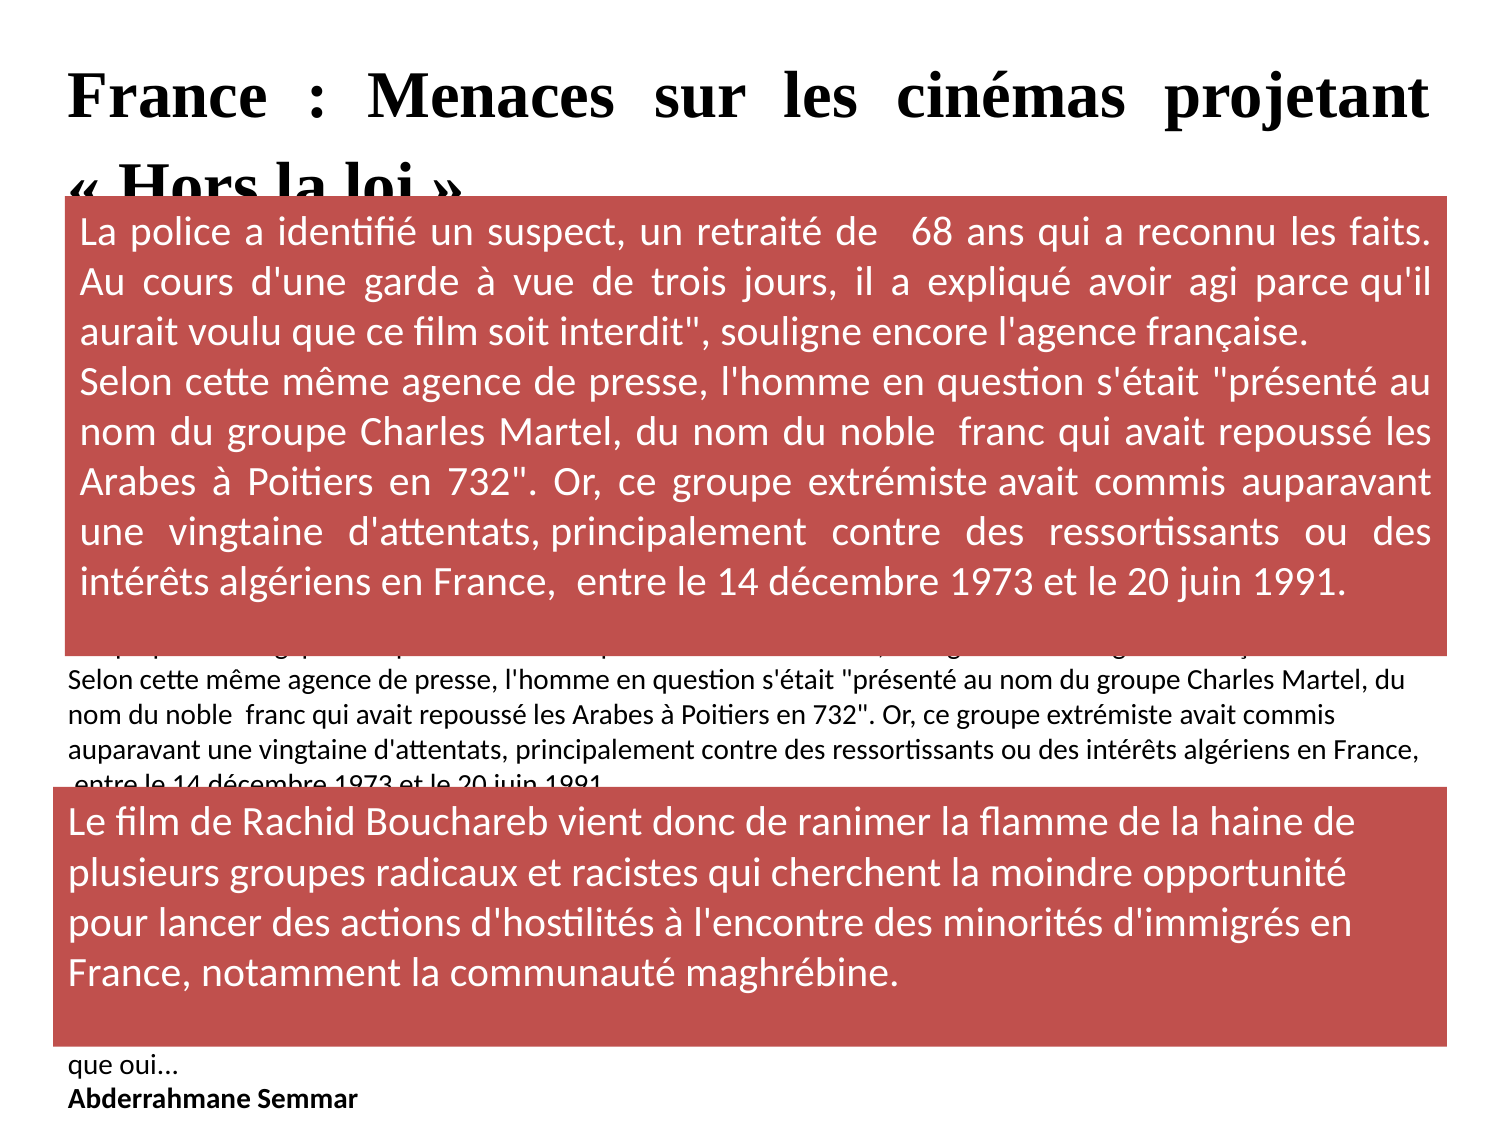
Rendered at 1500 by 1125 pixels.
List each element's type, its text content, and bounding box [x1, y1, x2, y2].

text_box La police a identifié un suspect, un retraité de 68 ans qui a reconnu les faits. Au cours d'une garde à vue de trois jours, il a expliqué avoir agi parce qu'il aurait voulu que ce film soit interdit", souligne encore l'agence française. Selon cette même agence de presse, l'homme en question s'était "présenté au nom du groupe Charles Martel, du nom du noble franc qui avait repoussé les Arabes à Poitiers en 732". Or, ce groupe extrémiste avait commis auparavant une vingtaine d'attentats, principalement contre des ressortissants ou des intérêts algériens en France, entre le 14 décembre 1973 et le 20 juin 1991. [64, 196, 1447, 657]
text_box France : Menaces sur les cinémas projetant « Hors la loi » En France, le film "Hors la loi" provoque toujours des vagues de protestation et un déferlement de sentiments hostiles. Et la tension a failli dégénérer lorsqu’un homme se réclamant d'un groupe d'extrême droite a été arrêté mercredi à Saint-Raphaël, dans le sud-est de la France, après avoir menacé de commettre des attentats contre les cinémas projetant ce film controversé. Article d’el watan le 01/10/2010 Et c'est dans ce contexte qu'un appel anonyme avait été passé à un média, le 22 septembre, "par un homme qui menaçait de commettre des attentats contre les salles projetant "Hors la loi", nous apprend vendredi l'AFP. "La police a identifié la cabine téléphonique utilisée pour l'appel anonyme et les services techniques ont permis d'identifier un suspect, un retraité de 68 ans qui a reconnu les faits. Au cours d'une garde à vue de trois jours, il a expliqué avoir agi parce qu'il aurait voulu que ce film soit interdit", souligne encore l'agence française. Selon cette même agence de presse, l'homme en question s'était "présenté au nom du groupe Charles Martel, du nom du noble franc qui avait repoussé les Arabes à Poitiers en 732". Or, ce groupe extrémiste avait commis auparavant une vingtaine d'attentats, principalement contre des ressortissants ou des intérêts algériens en France, entre le 14 décembre 1973 et le 20 juin 1991. C'est dire donc que la menace n'est vraiment pas de la rigolade. En plus, ces attentats avaient fait durant cette époque six morts, dont le prince Jean de Broglie, artisan des accords d'Evian qui avaient mis fin à la guerre en 1962, et plusieurs dizaines de blessés. Le film de Rachid Bouchareb vient donc de ranimer la flamme de la haine de plusieurs groupes radicaux et racistes qui cherchent la moindre opportunité pour lancer des actions d'hostilités à l'encontre des minorités d'immigrés en France, notamment la communauté maghrébine. Alors l'Extrême Droite a-t-elle encore de beaux jours devant elle en France ? Malheureusement, beaucoup diront que oui... Abderrahmane Semmar [53, 1047, 1447, 1125]
text_box France : Menaces sur les cinémas projetant « Hors la loi » En France, le film "Hors la loi" provoque toujours des vagues de protestation et un déferlement de sentiments hostiles. Et la tension a failli dégénérer lorsqu’un homme se réclamant d'un groupe d'extrême droite a été arrêté mercredi à Saint-Raphaël, dans le sud-est de la France, après avoir menacé de commettre des attentats contre les cinémas projetant ce film controversé. Article d’el watan le 01/10/2010 Et c'est dans ce contexte qu'un appel anonyme avait été passé à un média, le 22 septembre, "par un homme qui menaçait de commettre des attentats contre les salles projetant "Hors la loi", nous apprend vendredi l'AFP. "La police a identifié la cabine téléphonique utilisée pour l'appel anonyme et les services techniques ont permis d'identifier un suspect, un retraité de 68 ans qui a reconnu les faits. Au cours d'une garde à vue de trois jours, il a expliqué avoir agi parce qu'il aurait voulu que ce film soit interdit", souligne encore l'agence française. Selon cette même agence de presse, l'homme en question s'était "présenté au nom du groupe Charles Martel, du nom du noble franc qui avait repoussé les Arabes à Poitiers en 732". Or, ce groupe extrémiste avait commis auparavant une vingtaine d'attentats, principalement contre des ressortissants ou des intérêts algériens en France, entre le 14 décembre 1973 et le 20 juin 1991. C'est dire donc que la menace n'est vraiment pas de la rigolade. En plus, ces attentats avaient fait durant cette époque six morts, dont le prince Jean de Broglie, artisan des accords d'Evian qui avaient mis fin à la guerre en 1962, et plusieurs dizaines de blessés. Le film de Rachid Bouchareb vient donc de ranimer la flamme de la haine de plusieurs groupes radicaux et racistes qui cherchent la moindre opportunité pour lancer des actions d'hostilités à l'encontre des minorités d'immigrés en France, notamment la communauté maghrébine. Alors l'Extrême Droite a-t-elle encore de beaux jours devant elle en France ? Malheureusement, beaucoup diront que oui... Abderrahmane Semmar [53, 30, 1447, 786]
text_box Le film de Rachid Bouchareb vient donc de ranimer la flamme de la haine de plusieurs groupes radicaux et racistes qui cherchent la moindre opportunité pour lancer des actions d'hostilités à l'encontre des minorités d'immigrés en France, notamment la communauté maghrébine. [53, 786, 1447, 1047]
text_box [147, 30, 1447, 92]
